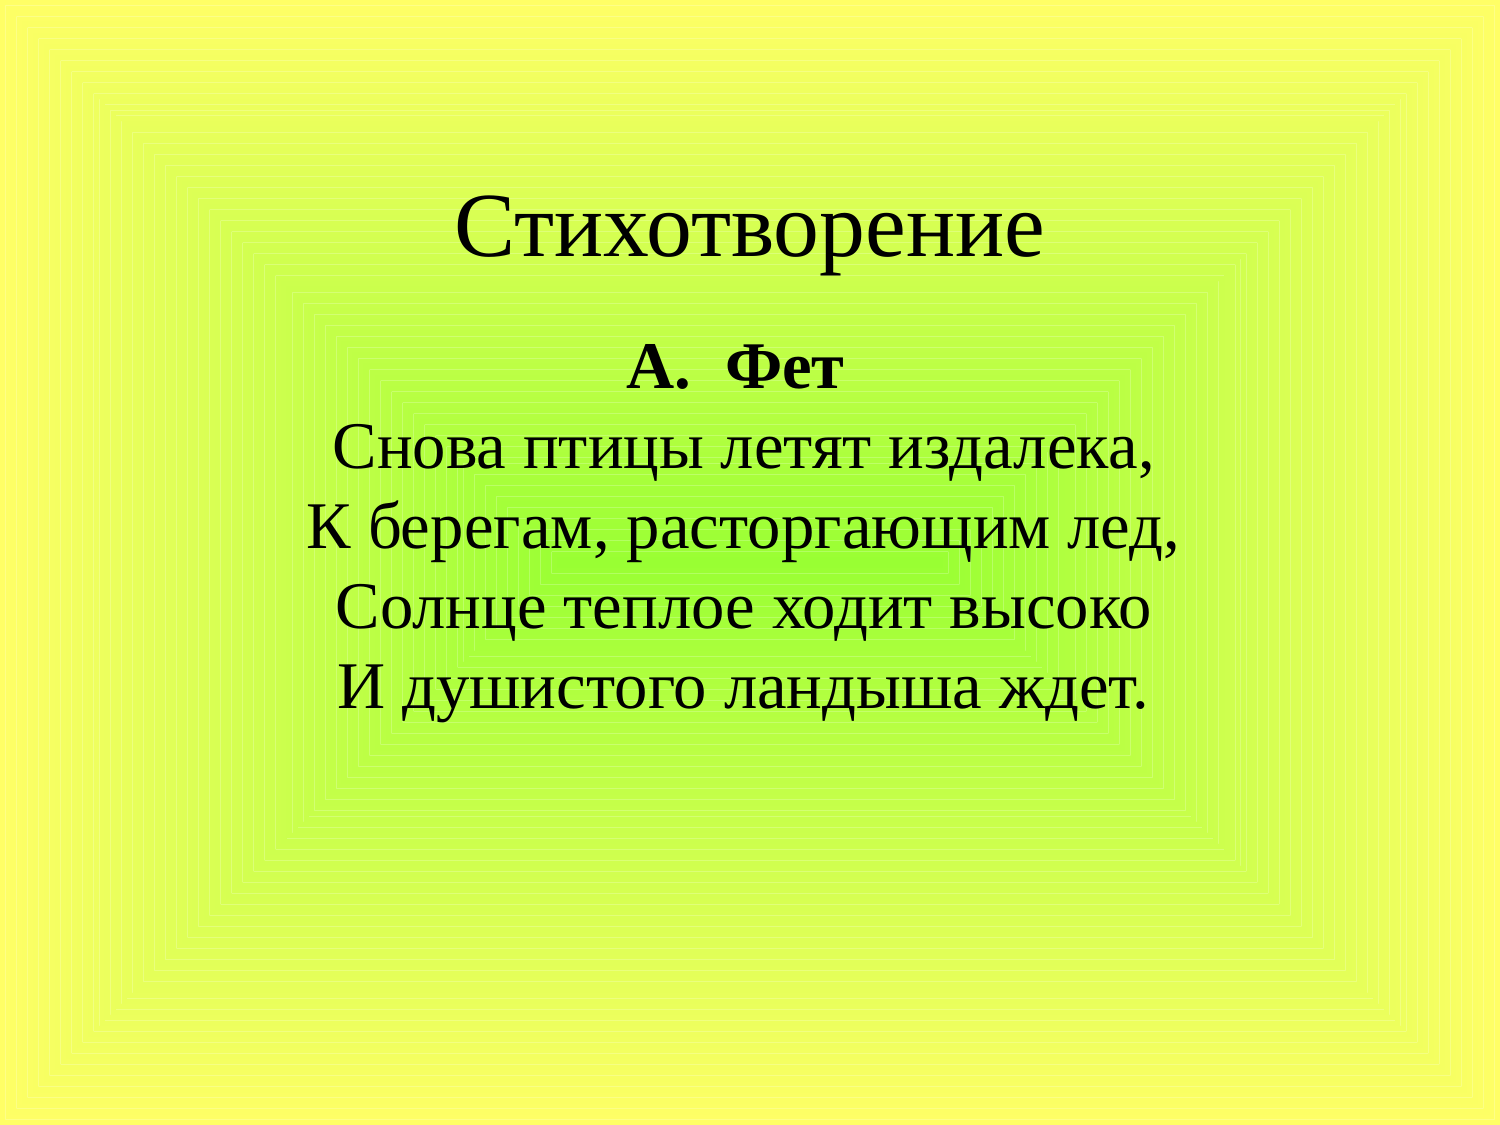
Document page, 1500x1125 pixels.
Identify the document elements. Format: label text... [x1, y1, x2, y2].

text_box А. Фет Снова птицы летят издалека, К берегам, расторгающим лед, Солнце теплое ходит высоко И душистого ландыша ждет. [112, 314, 1376, 729]
title Стихотворение [74, 101, 1426, 339]
